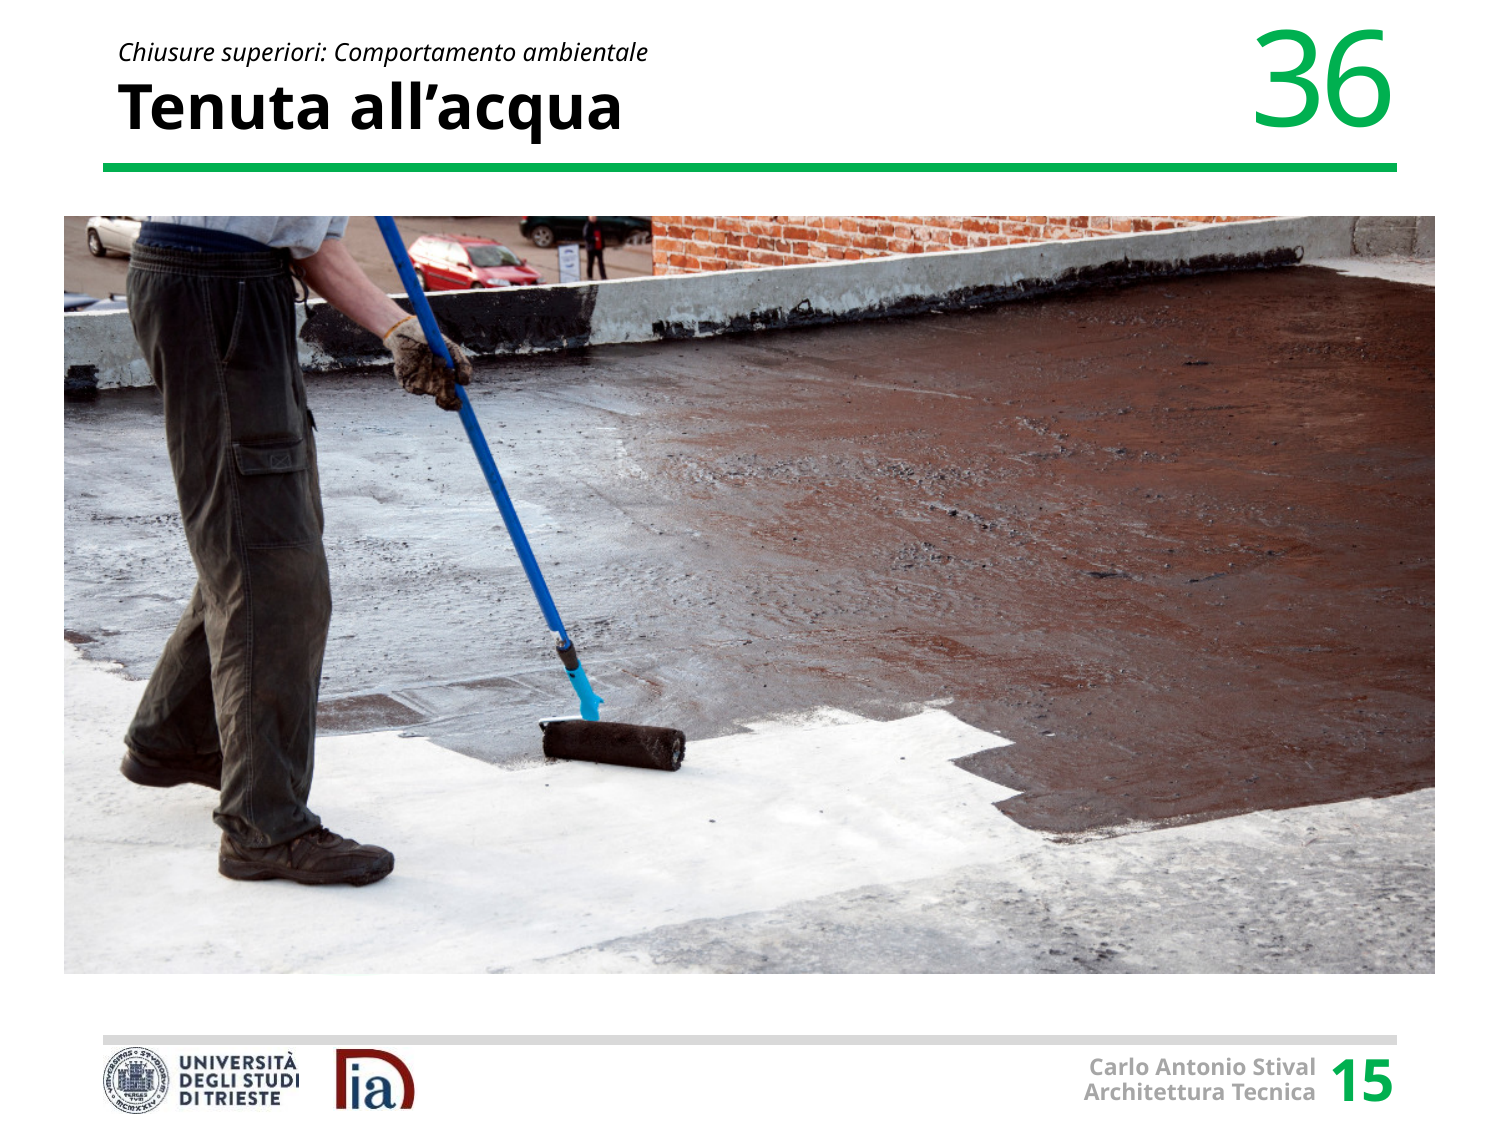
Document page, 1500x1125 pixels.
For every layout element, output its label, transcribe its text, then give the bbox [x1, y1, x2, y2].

picture [64, 216, 1435, 974]
title Tenuta all’acqua [103, 59, 1288, 168]
picture [103, 1047, 299, 1114]
picture [333, 1047, 418, 1111]
